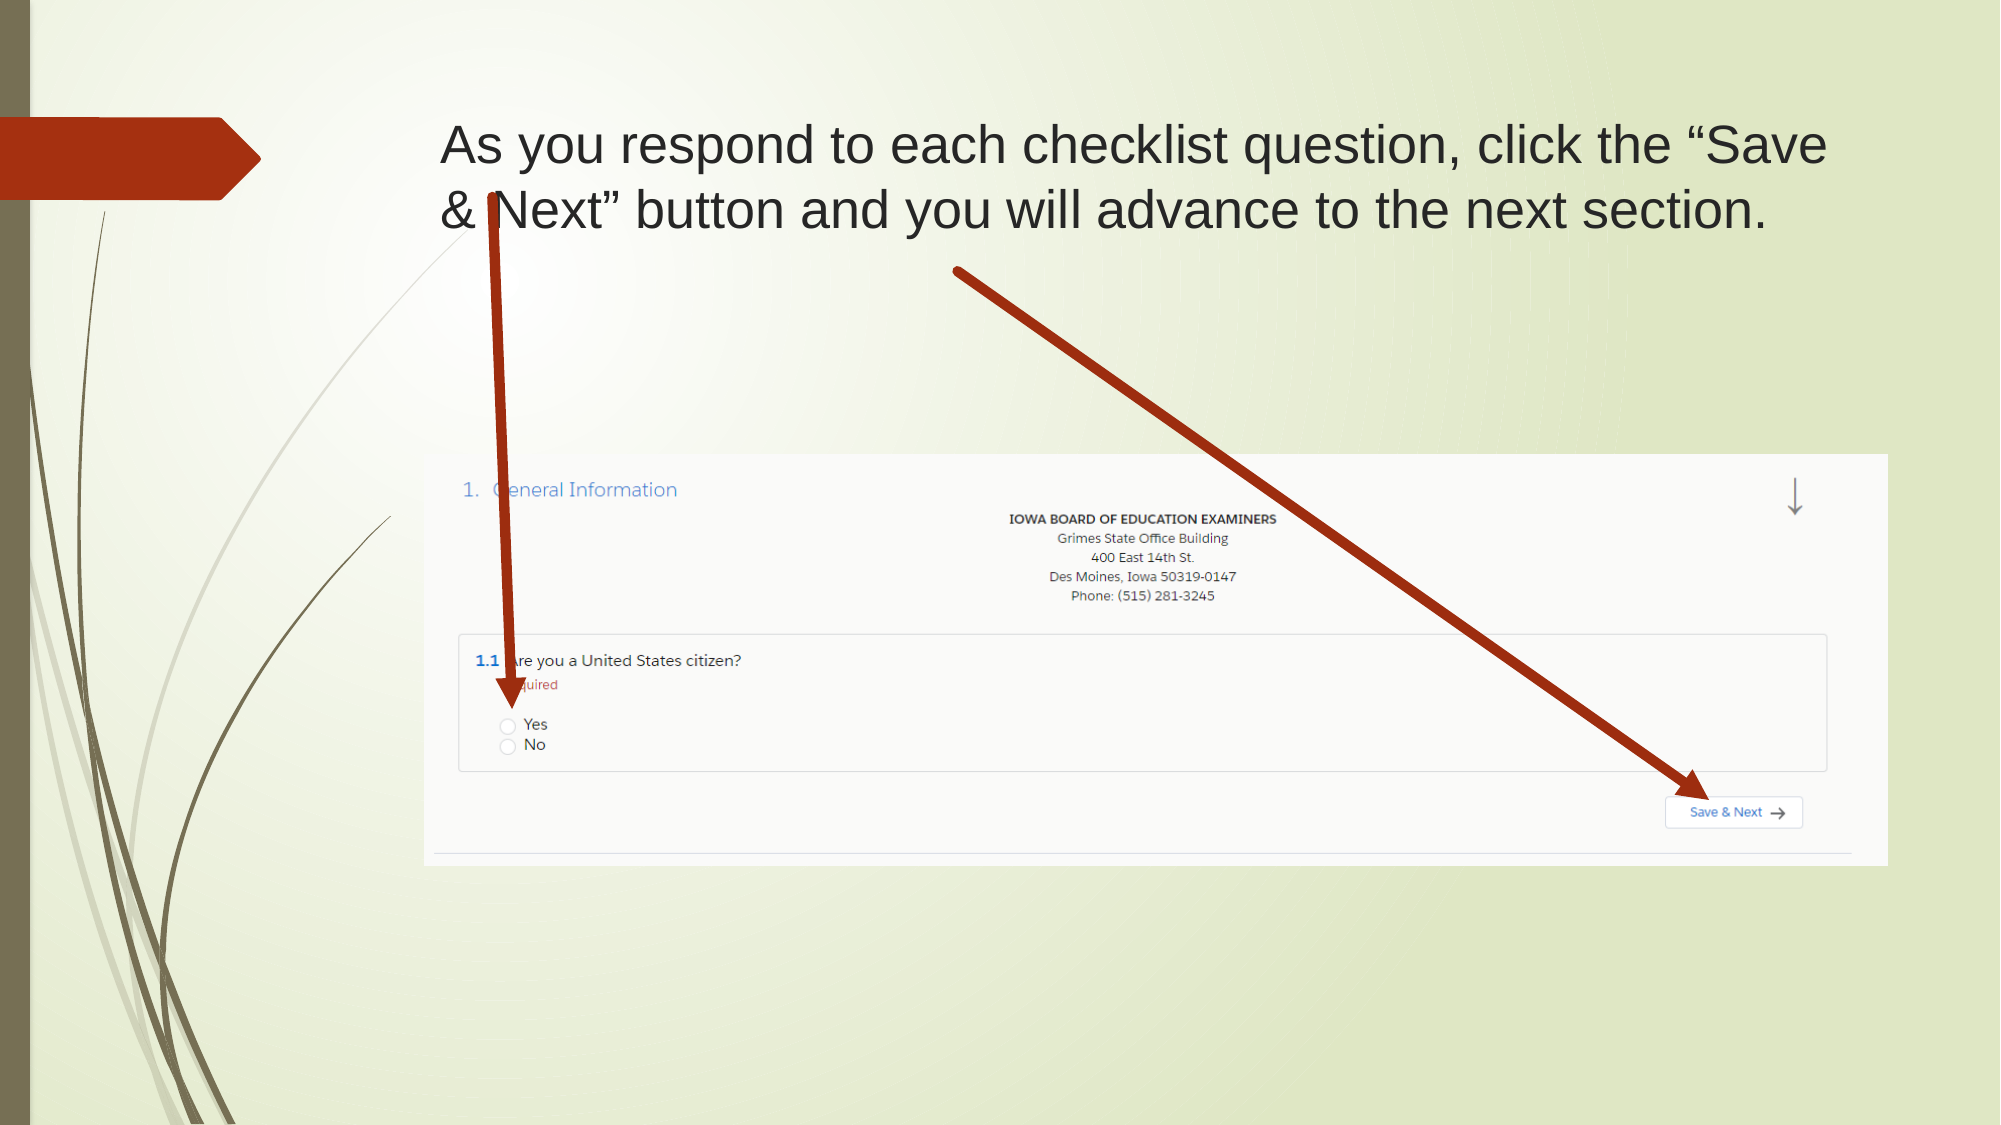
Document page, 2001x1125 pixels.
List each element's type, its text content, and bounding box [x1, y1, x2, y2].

title As you respond to each checklist question, click the “Save & Next” button and you will advance to the next section. [425, 102, 1888, 370]
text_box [492, 196, 513, 710]
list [424, 453, 1888, 866]
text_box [957, 270, 1710, 801]
